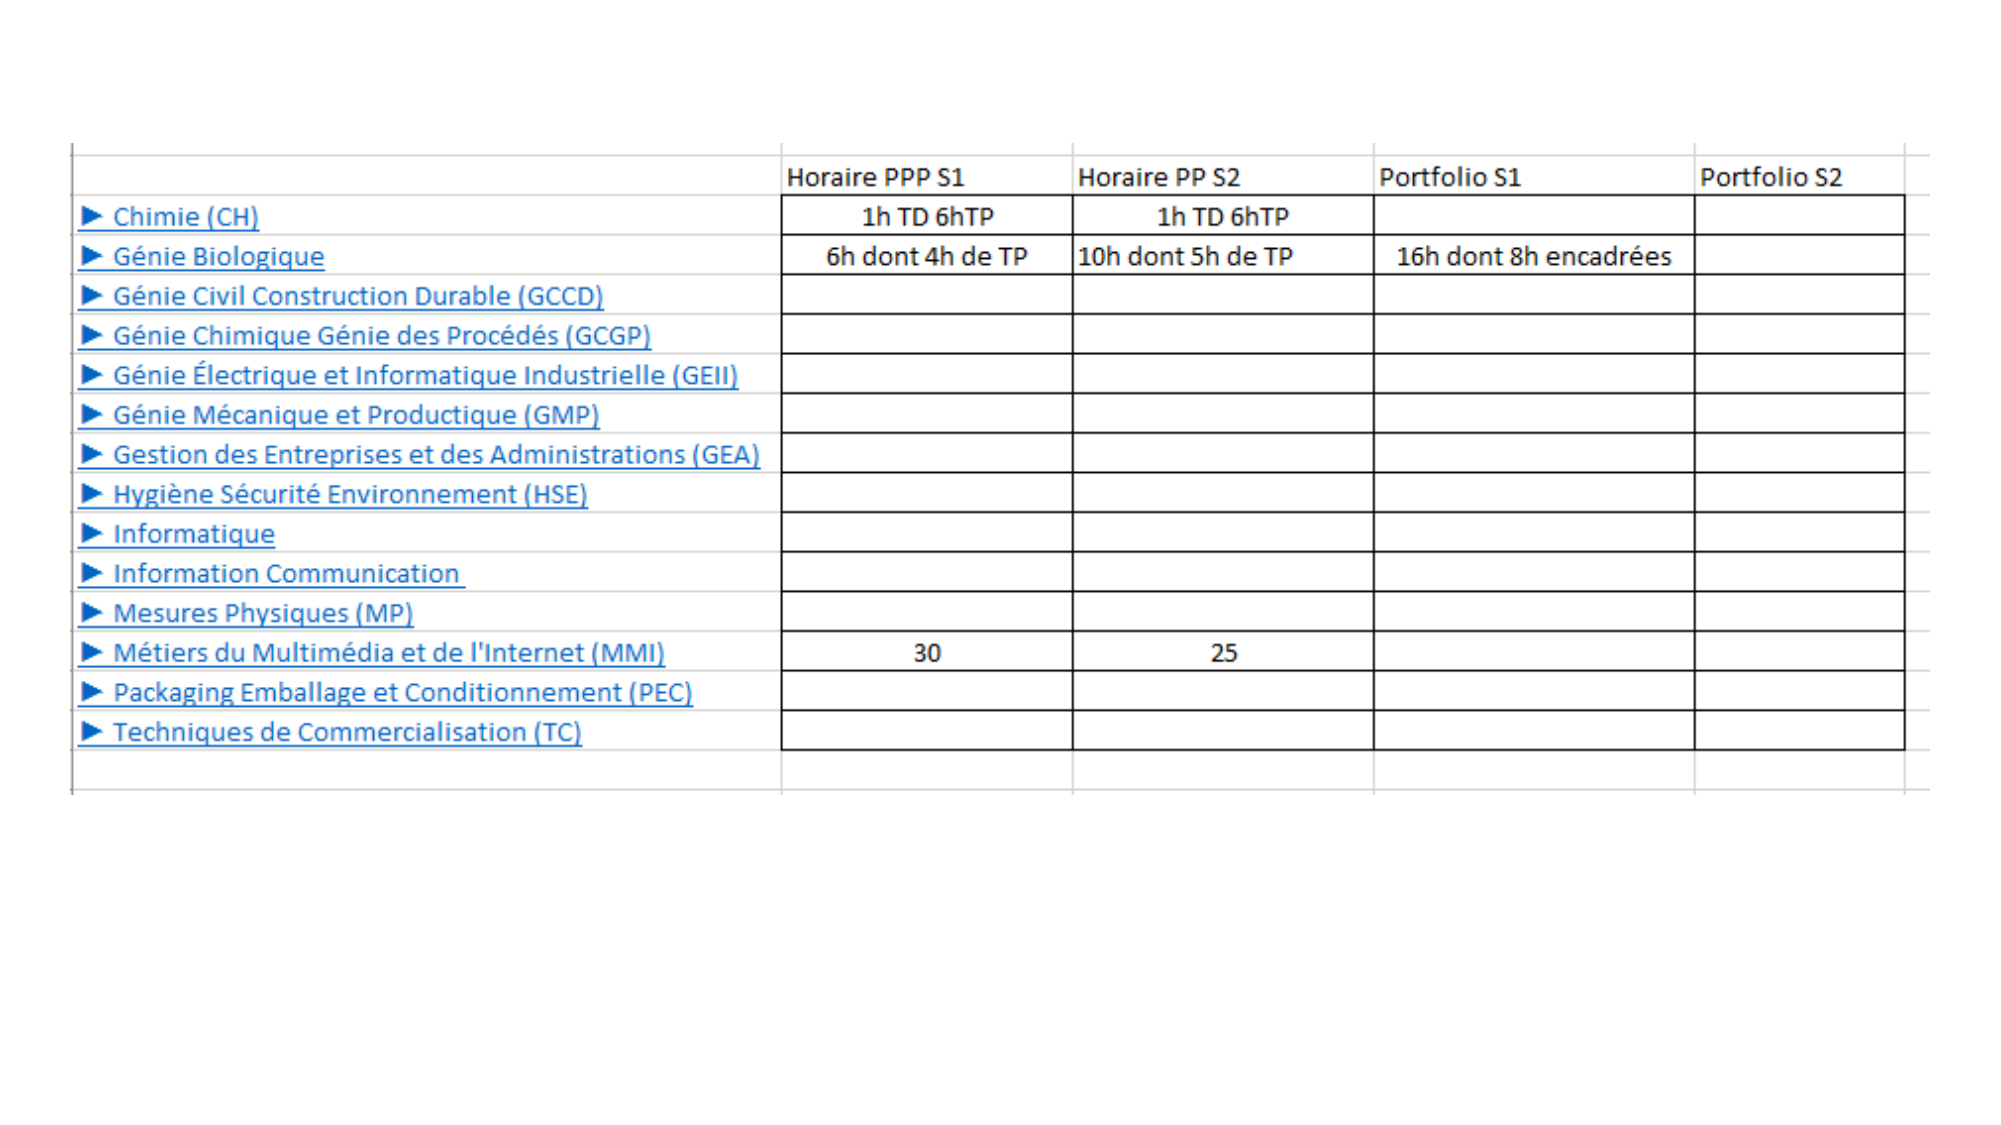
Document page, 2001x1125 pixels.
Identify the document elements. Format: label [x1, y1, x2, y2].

picture [70, 143, 1930, 795]
